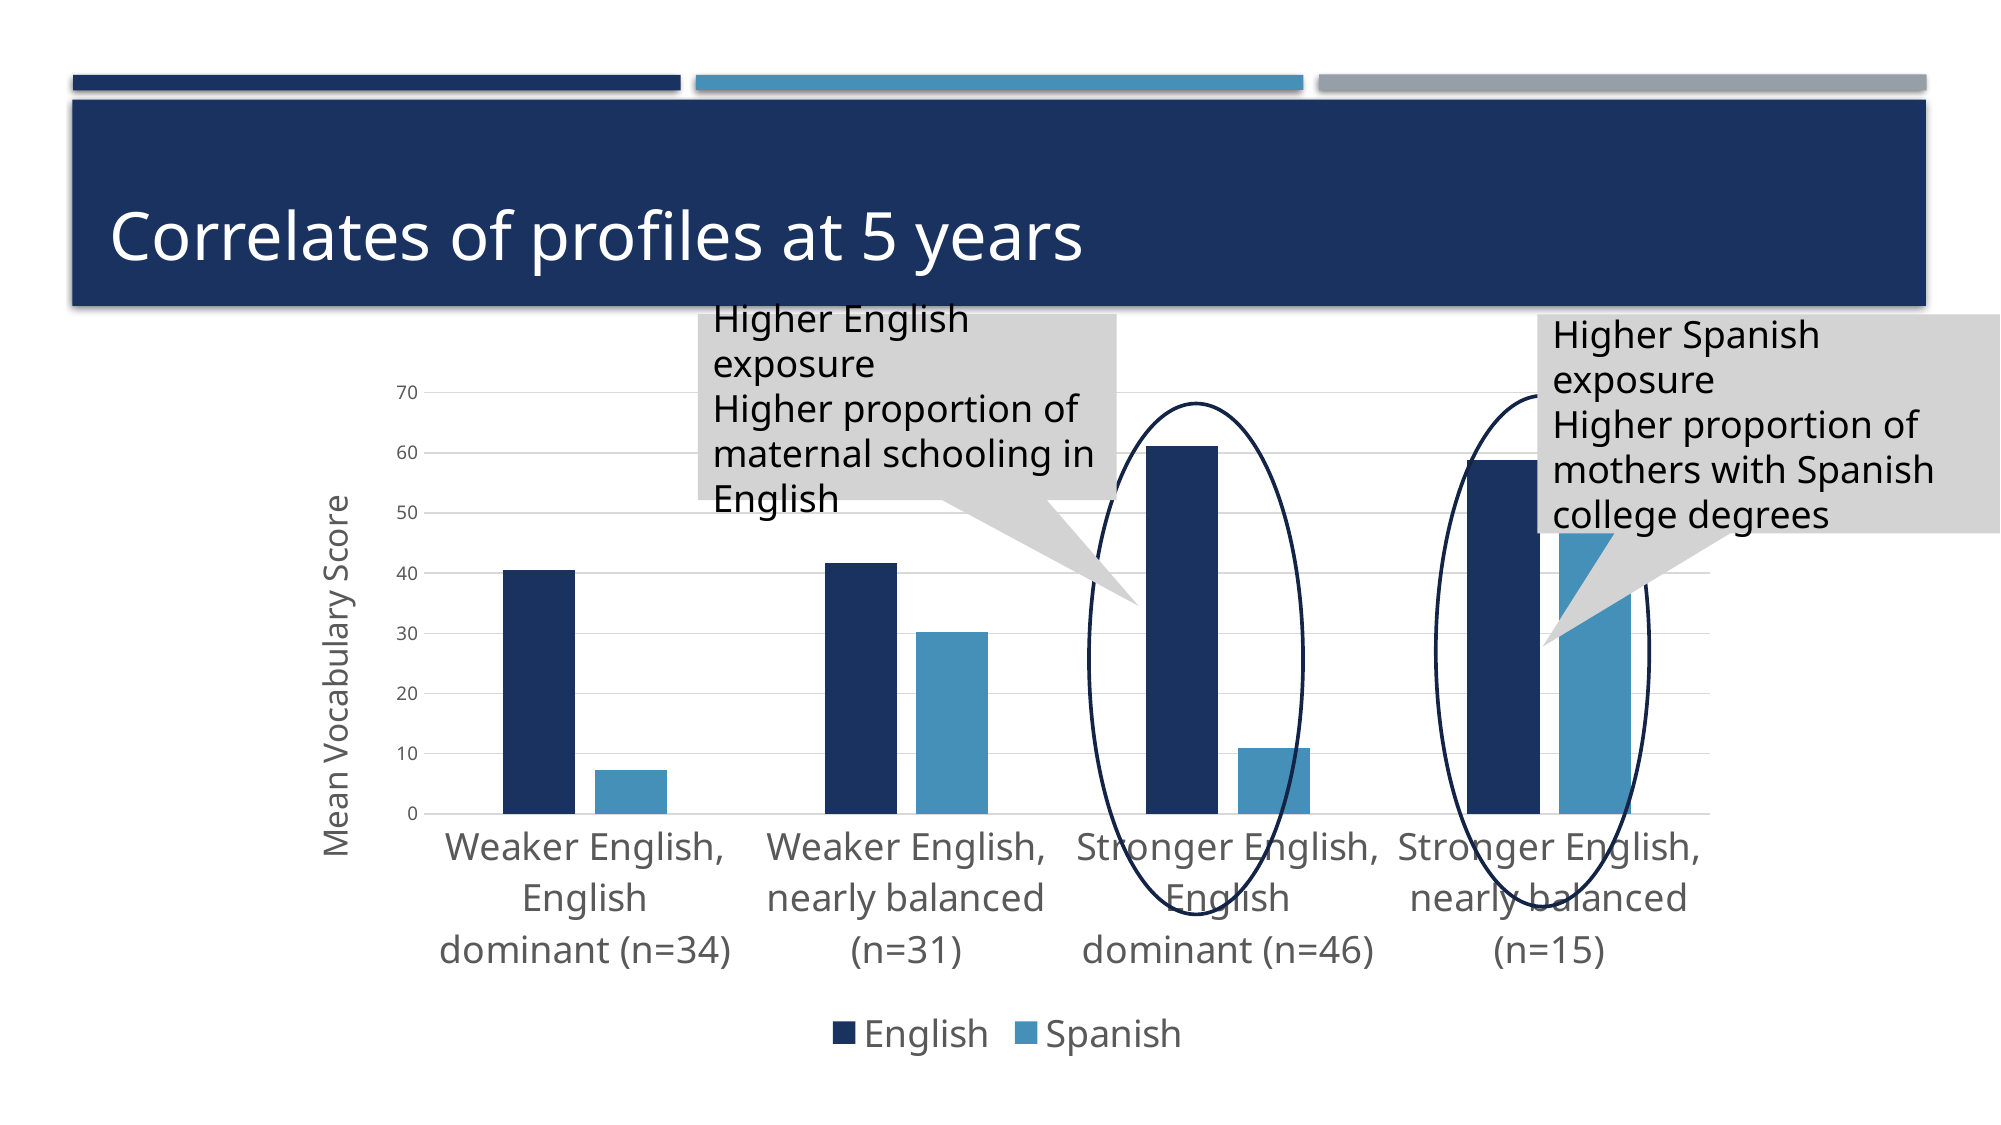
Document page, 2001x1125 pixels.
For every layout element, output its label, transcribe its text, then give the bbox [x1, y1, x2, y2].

chart [276, 364, 1740, 1067]
text_box Higher English exposure Higher proportion of maternal schooling in English [695, 312, 1119, 363]
text_box Higher Spanish exposure Higher proportion of mothers with Spanish college degrees [1535, 312, 2000, 536]
title Correlates of profiles at 5 years [94, 119, 1904, 282]
